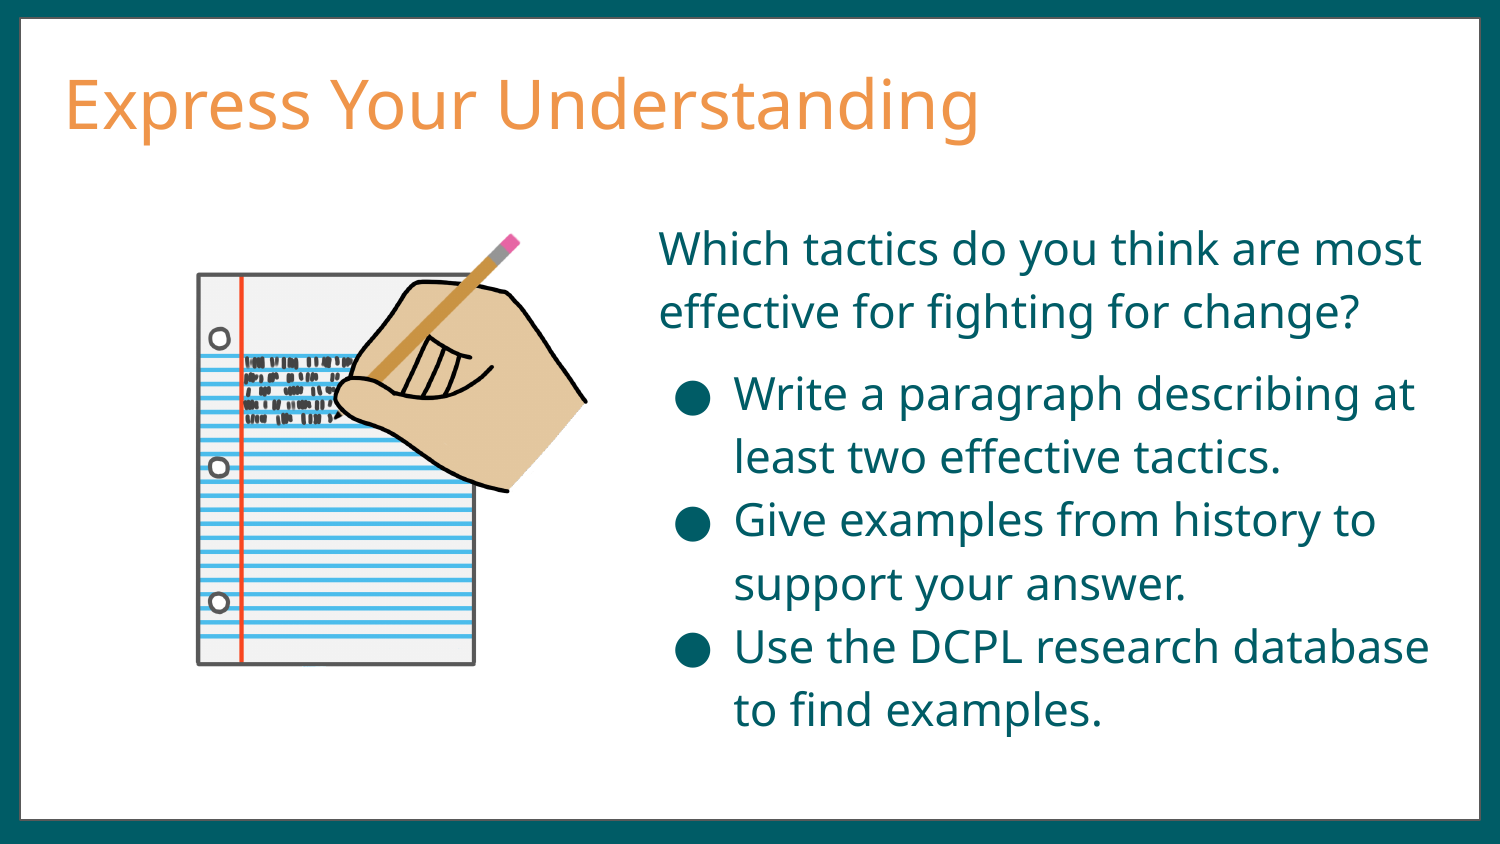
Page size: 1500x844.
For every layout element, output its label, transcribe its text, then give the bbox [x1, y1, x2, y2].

title Express Your Understanding [48, 10, 1429, 182]
picture [119, 172, 602, 797]
text_box Which tactics do you think are most effective for fighting for change? Write a paragraph describing at least two effective tactics. Give examples from history to support your answer. Use the DCPL research database to find examples. [643, 196, 1455, 751]
